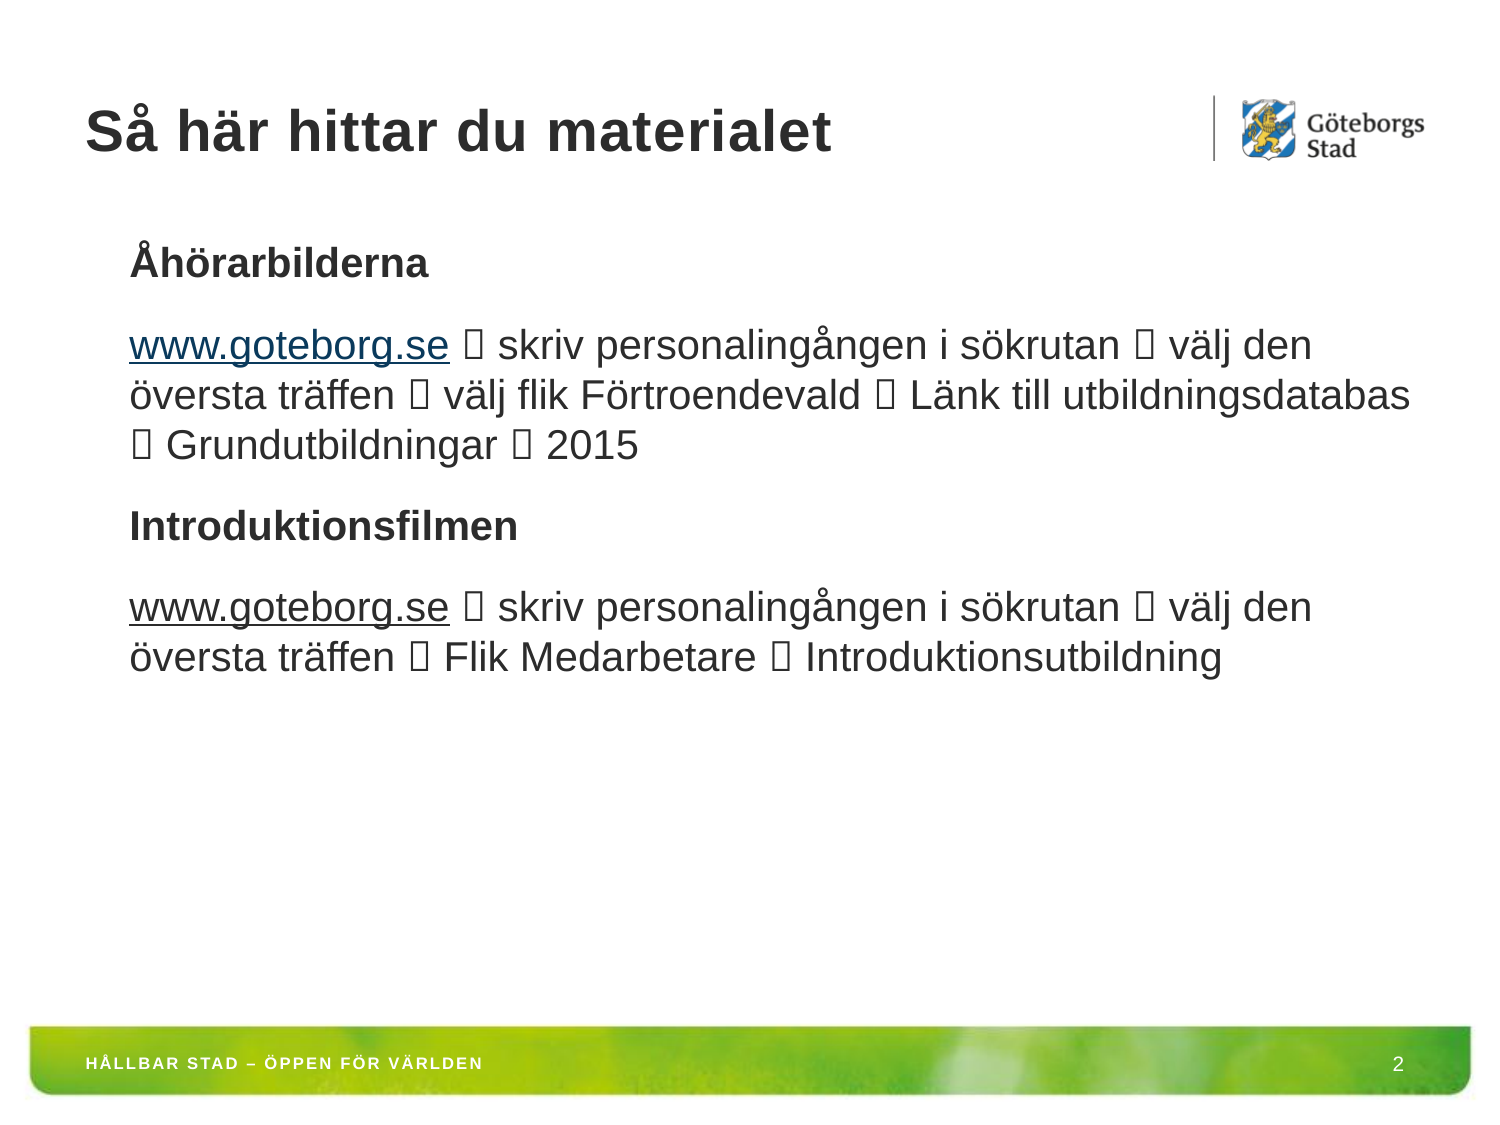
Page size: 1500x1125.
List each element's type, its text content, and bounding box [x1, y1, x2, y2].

list Åhörarbilderna www.goteborg.se  skriv personalingången i sökrutan  välj den översta träffen  välj flik Förtroendevald  Länk till utbildningsdatabas  Grundutbildningar  2015 Introduktionsfilmen www.goteborg.se  skriv personalingången i sökrutan  välj den översta träffen  Flik Medarbetare  Introduktionsutbildning [85, 236, 1436, 1007]
picture [0, 999, 1500, 1125]
picture [1213, 0, 1500, 161]
title Så här hittar du materialet [85, 78, 1192, 192]
slide_number 2 [1361, 1028, 1436, 1097]
footer HÅLLBAR STAD – ÖPPEN FÖR VÄRLDEN [85, 1028, 561, 1097]
